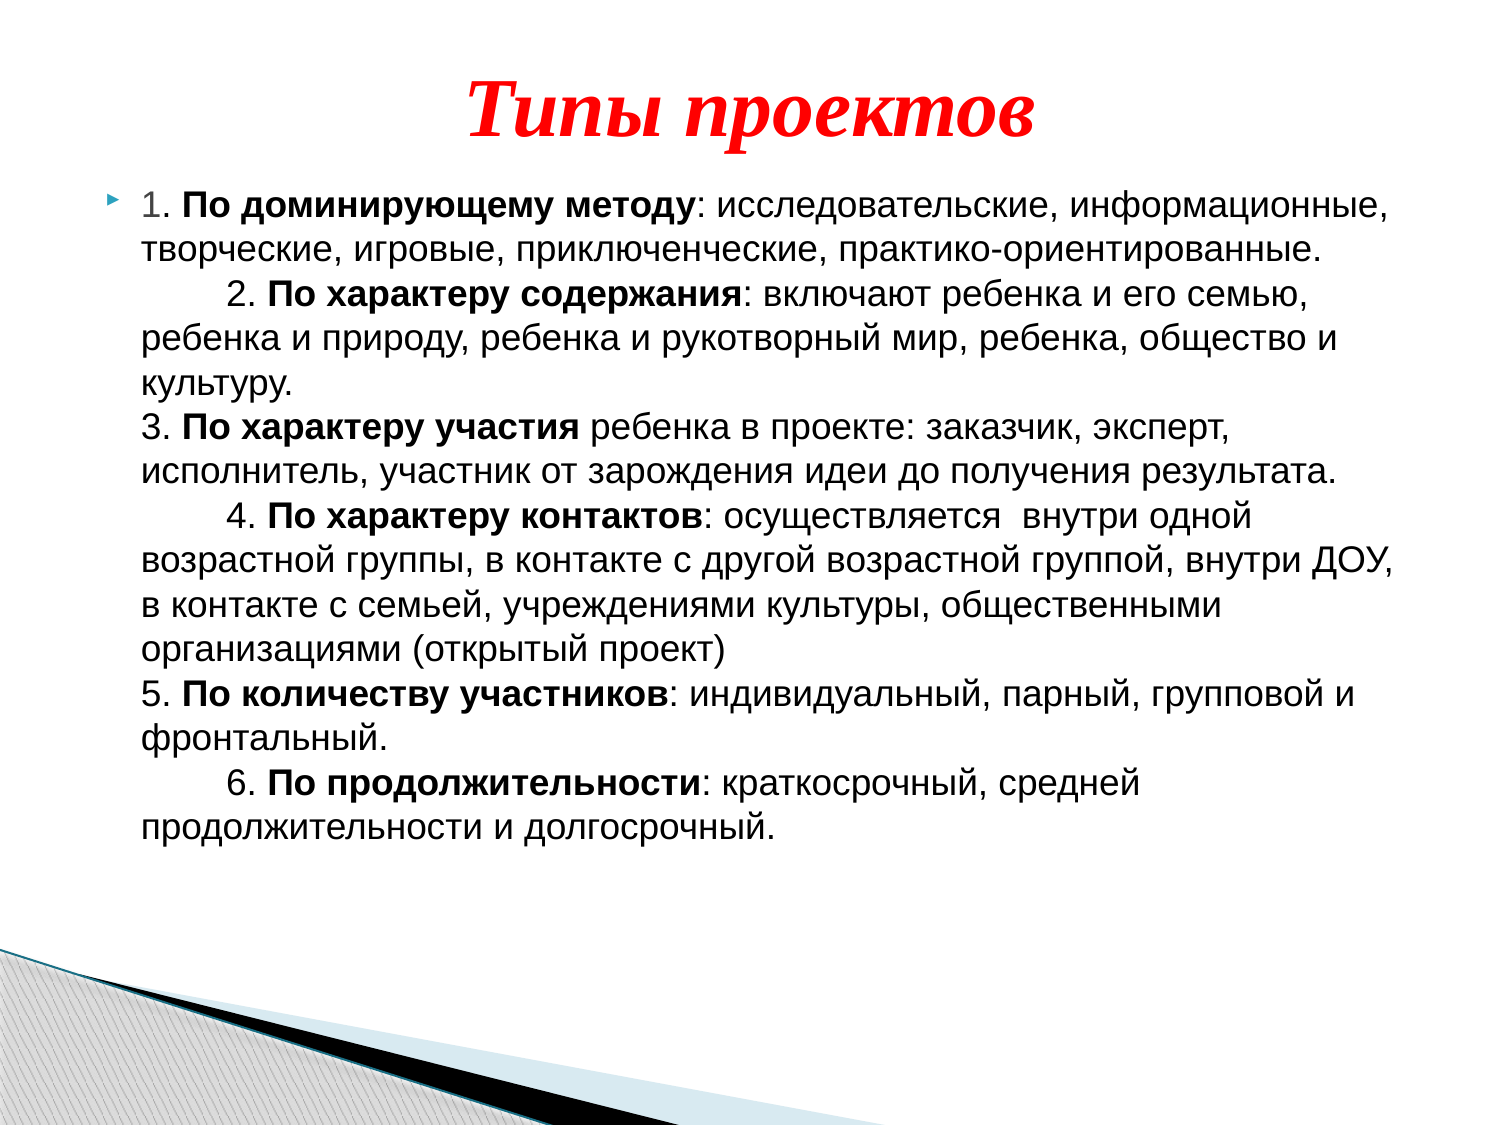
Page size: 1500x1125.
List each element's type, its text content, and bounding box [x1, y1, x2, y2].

title Типы проектов [75, 45, 1425, 161]
list 1. По доминирующему методу: исследовательские, информационные, творческие, игровые, приключенческие, практико-ориентированные. 2. По характеру содержания: включают ребенка и его семью, ребенка и природу, ребенка и рукотворный мир, ребенка, общество и культуру. 3. По характеру участия ребенка в проекте: заказчик, эксперт, исполнитель, участник от зарождения идеи до получения результата. 4. По характеру контактов: осуществляется внутри одной возрастной группы, в контакте с другой возрастной группой, внутри ДОУ, в контакте с семьей, учреждениями культуры, общественными организациями (открытый проект) 5. По количеству участников: индивидуальный, парный, групповой и фронтальный. 6. По продолжительности: краткосрочный, средней продолжительности и долгосрочный. [75, 172, 1425, 905]
